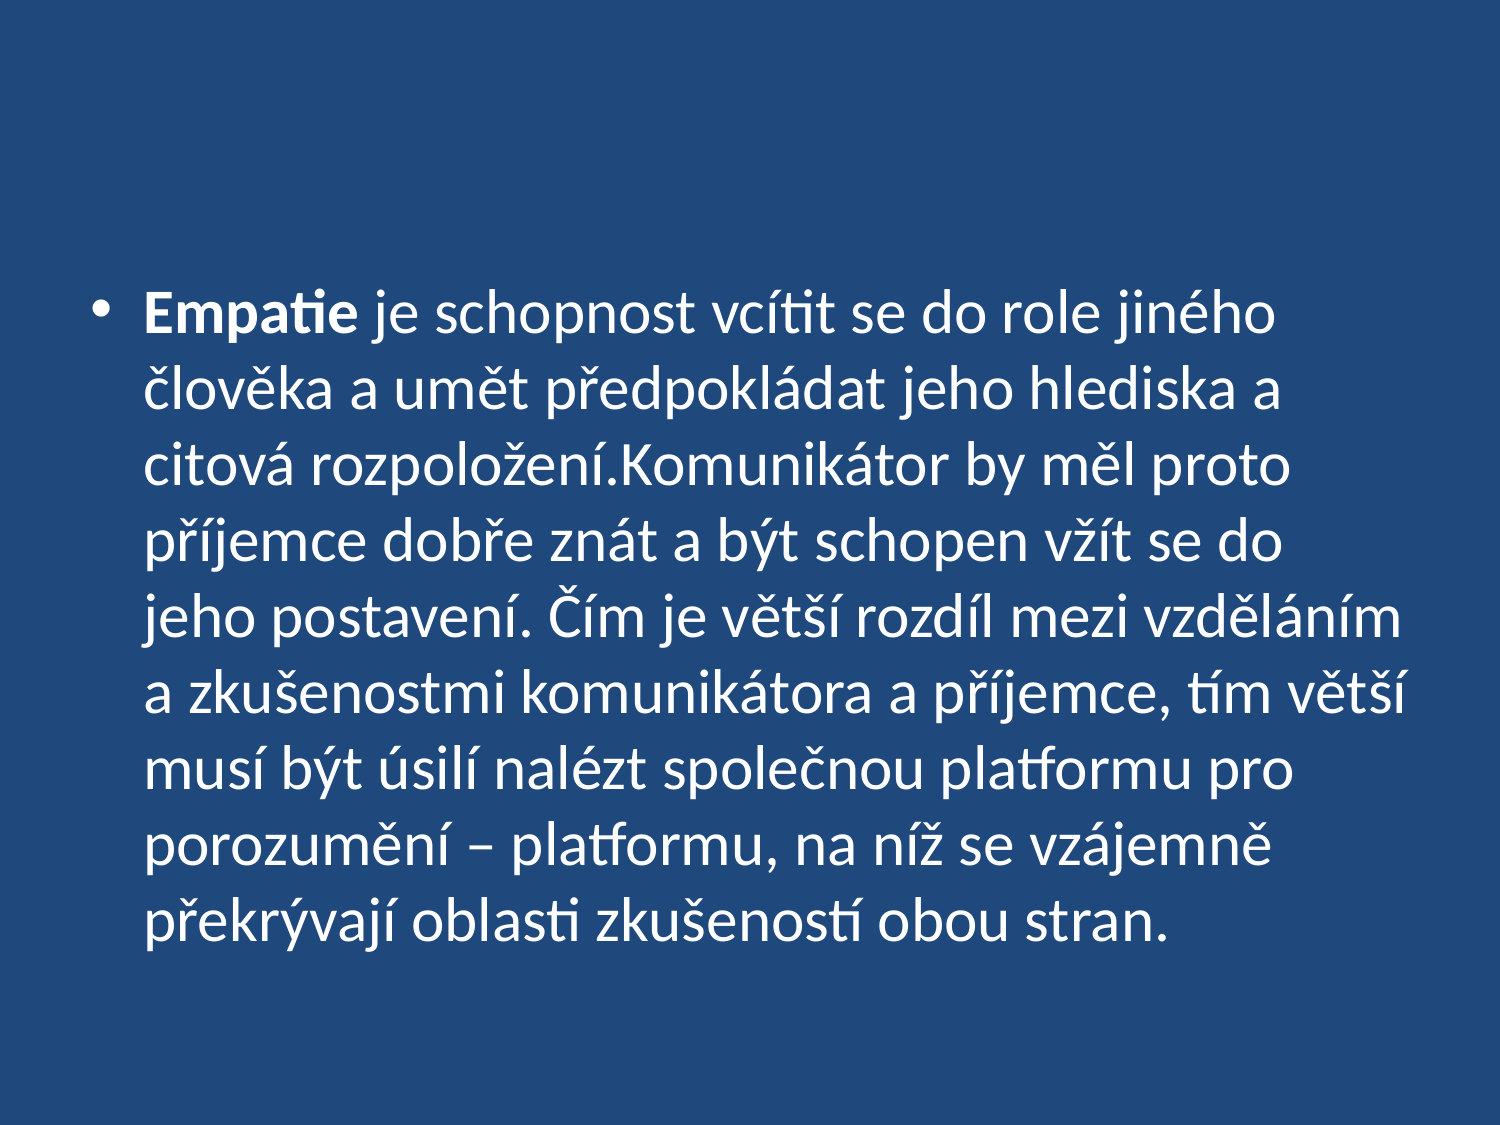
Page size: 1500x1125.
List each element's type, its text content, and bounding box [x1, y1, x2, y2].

list Empatie je schopnost vcítit se do role jiného člověka a umět předpokládat jeho hlediska a citová rozpoložení.Komunikátor by měl proto příjemce dobře znát a být schopen vžít se do jeho postavení. Čím je větší rozdíl mezi vzděláním a zkušenostmi komunikátora a příjemce, tím větší musí být úsilí nalézt společnou platformu pro porozumění – platformu, na níž se vzájemně překrývají oblasti zkušeností obou stran. [75, 262, 1425, 1005]
